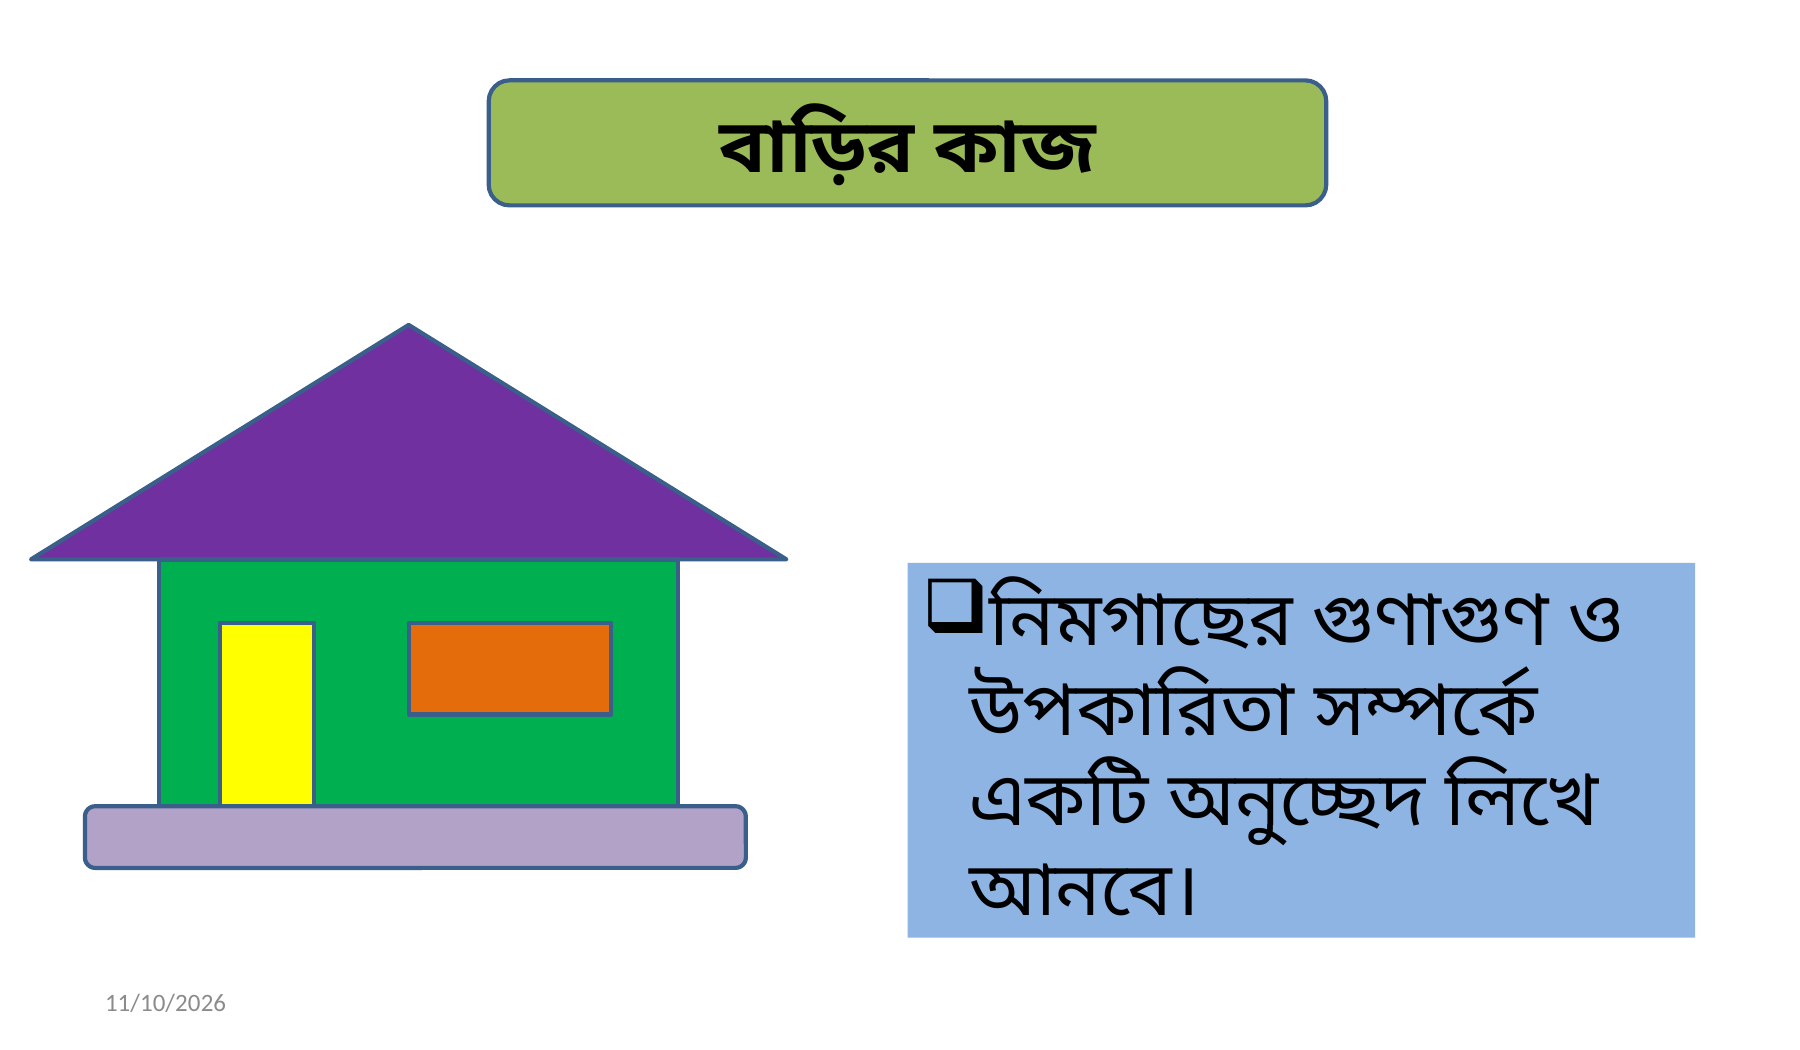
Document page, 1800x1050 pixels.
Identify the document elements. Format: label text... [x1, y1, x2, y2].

text_box বাড়ির কাজ [486, 78, 1329, 208]
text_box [30, 324, 787, 869]
text_box নিমগাছের গুণাগুণ ও উপকারিতা সম্পর্কে একটি অনুচ্ছেদ লিখে আনবে। [907, 562, 1696, 938]
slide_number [90, 973, 510, 1030]
